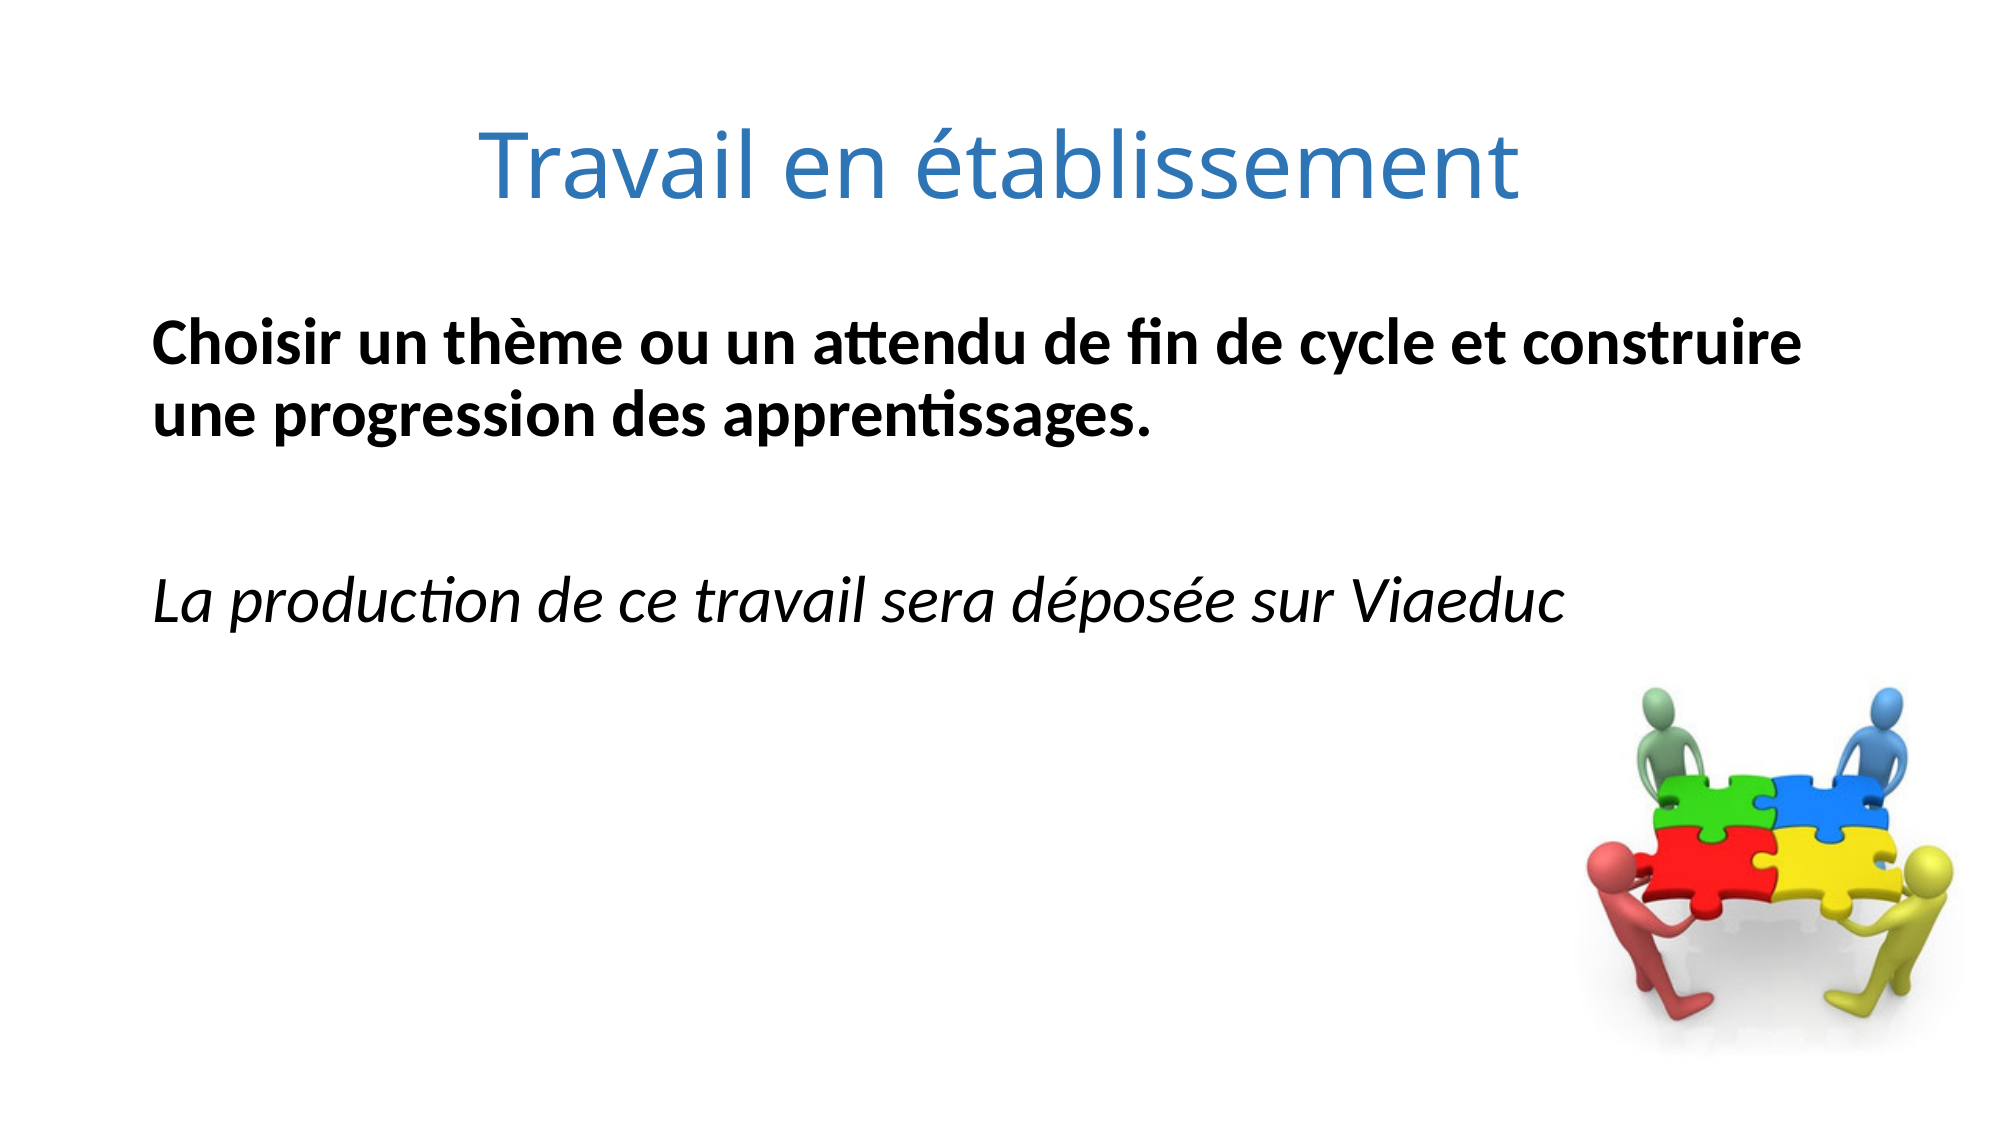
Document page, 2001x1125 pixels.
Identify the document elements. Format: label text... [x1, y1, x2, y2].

picture [1558, 649, 1981, 1072]
title Travail en établissement [137, 59, 1863, 278]
list Choisir un thème ou un attendu de fin de cycle et construire une progression des apprentissages. La production de ce travail sera déposée sur Viaeduc [137, 299, 1863, 1014]
